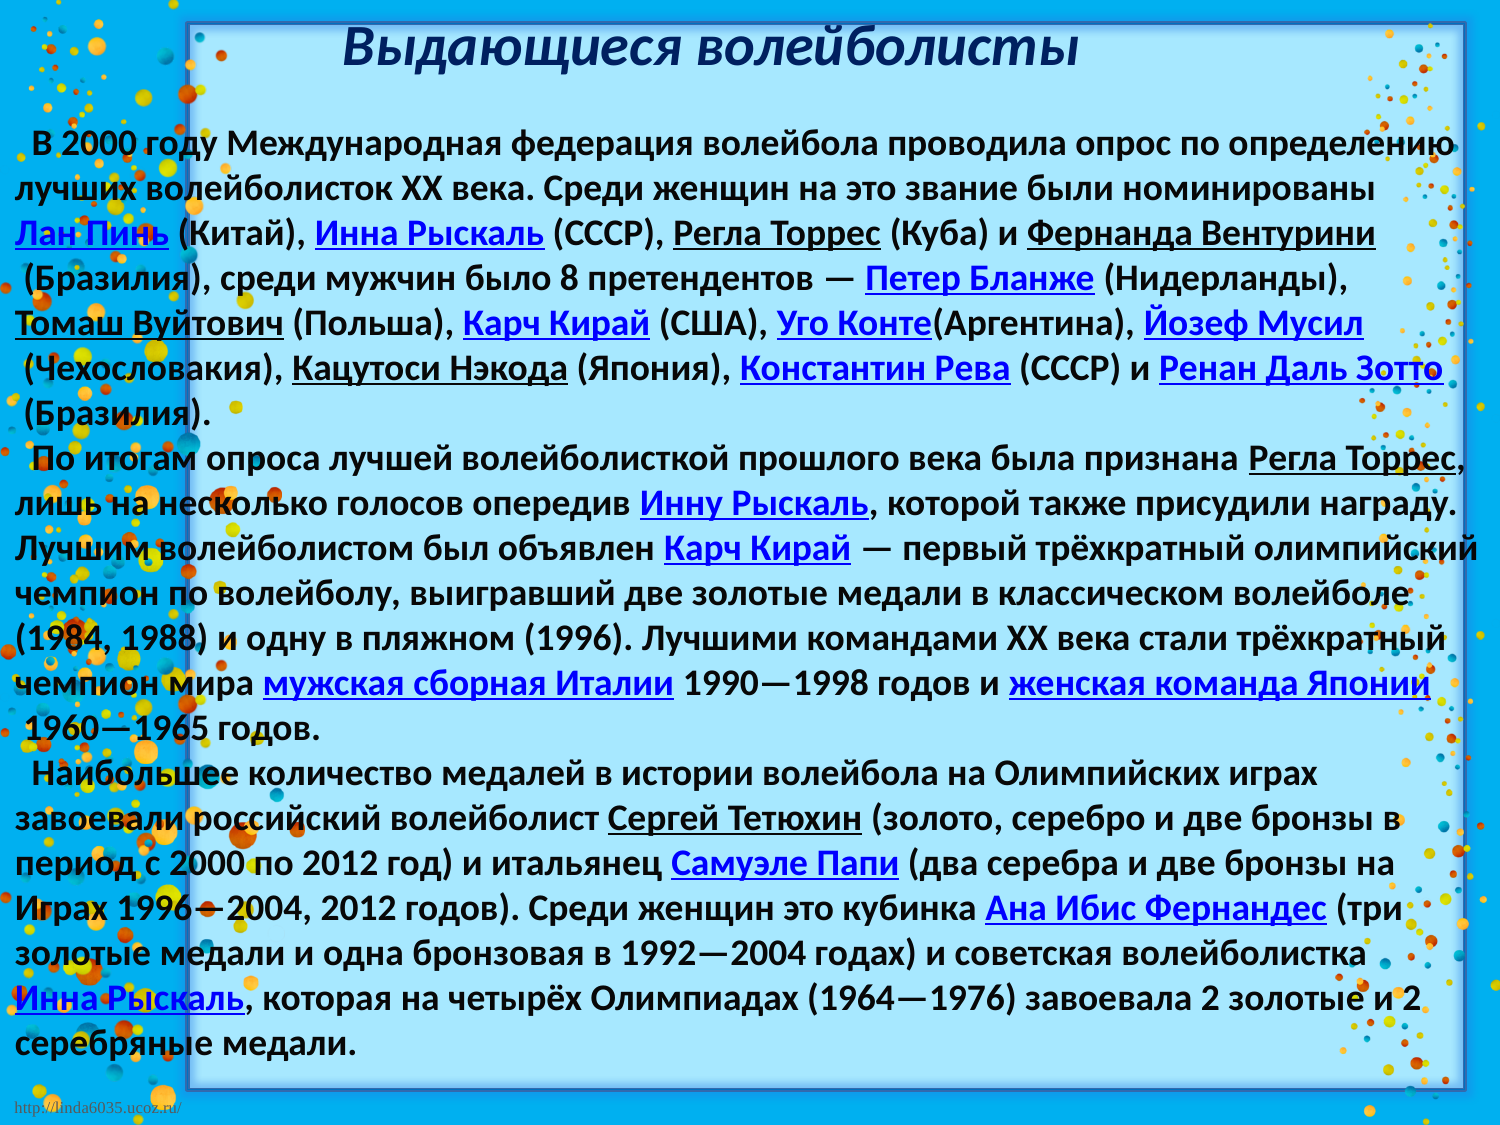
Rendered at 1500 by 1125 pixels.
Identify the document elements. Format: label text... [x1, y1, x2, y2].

picture [58, 84, 66, 92]
picture [158, 49, 170, 59]
picture [134, 1115, 143, 1125]
picture [1365, 1106, 1375, 1116]
picture [33, 1085, 46, 1098]
picture [1364, 23, 1468, 110]
picture [136, 90, 152, 106]
picture [43, 45, 56, 53]
picture [44, 1094, 61, 1112]
picture [44, 104, 52, 110]
picture [151, 1085, 175, 1109]
picture [1335, 1070, 1468, 1095]
picture [85, 104, 92, 110]
text_box Выдающиеся волейболисты [171, 0, 1251, 85]
picture [70, 48, 78, 55]
picture [185, 1070, 305, 1093]
picture [94, 20, 103, 28]
text_box В 2000 году Международная федерация волейбола проводила опрос по определению лучших волейболисток XX века. Среди женщин на это звание были номинированы Лан Пинь (Китай), Инна Рыскаль (СССР), Регла Торрес (Куба) и Фернанда Вентурини (Бразилия), среди мужчин было 8 претендентов — Петер Бланже (Нидерланды), Томаш Вуйтович (Польша), Карч Кирай (США), Уго Конте(Аргентина), Йозеф Мусил (Чехословакия), Кацутоси Нэкода (Япония), Константин Рева (СССР) и Ренан Даль Зотто (Бразилия). По итогам опроса лучшей волейболисткой прошлого века была признана Регла Торрес, лишь на несколько голосов опередив Инну Рыскаль, которой также присудили награду. Лучшим волейболистом был объявлен Карч Кирай — первый трёхкратный олимпийский чемпион по волейболу, выигравший две золотые медали в классическом волейболе (1984, 1988) и одну в пляжном (1996). Лучшими командами XX века стали трёхкратный чемпион мира мужская сборная Италии 1990—1998 годов и женская команда Японии 1960—1965 годов. Наибольшее количество медалей в истории волейбола на Олимпийских играх завоевали российский волейболист Сергей Тетюхин (золото, серебро и две бронзы в период с 2000 по 2012 год) и итальянец Самуэле Папи (два серебра и две бронзы на Играх 1996—2004, 2012 годов). Среди женщин это кубинка Ана Ибис Фернандес (три золотые медали и одна бронзовая в 1992—2004 годах) и советская волейболистка Инна Рыскаль, которая на четырёх Олимпиадах (1964—1976) завоевала 2 золотые и 2 серебряные медали. [0, 110, 1500, 1070]
picture [88, 38, 106, 55]
picture [178, 85, 285, 110]
picture [108, 1073, 121, 1080]
